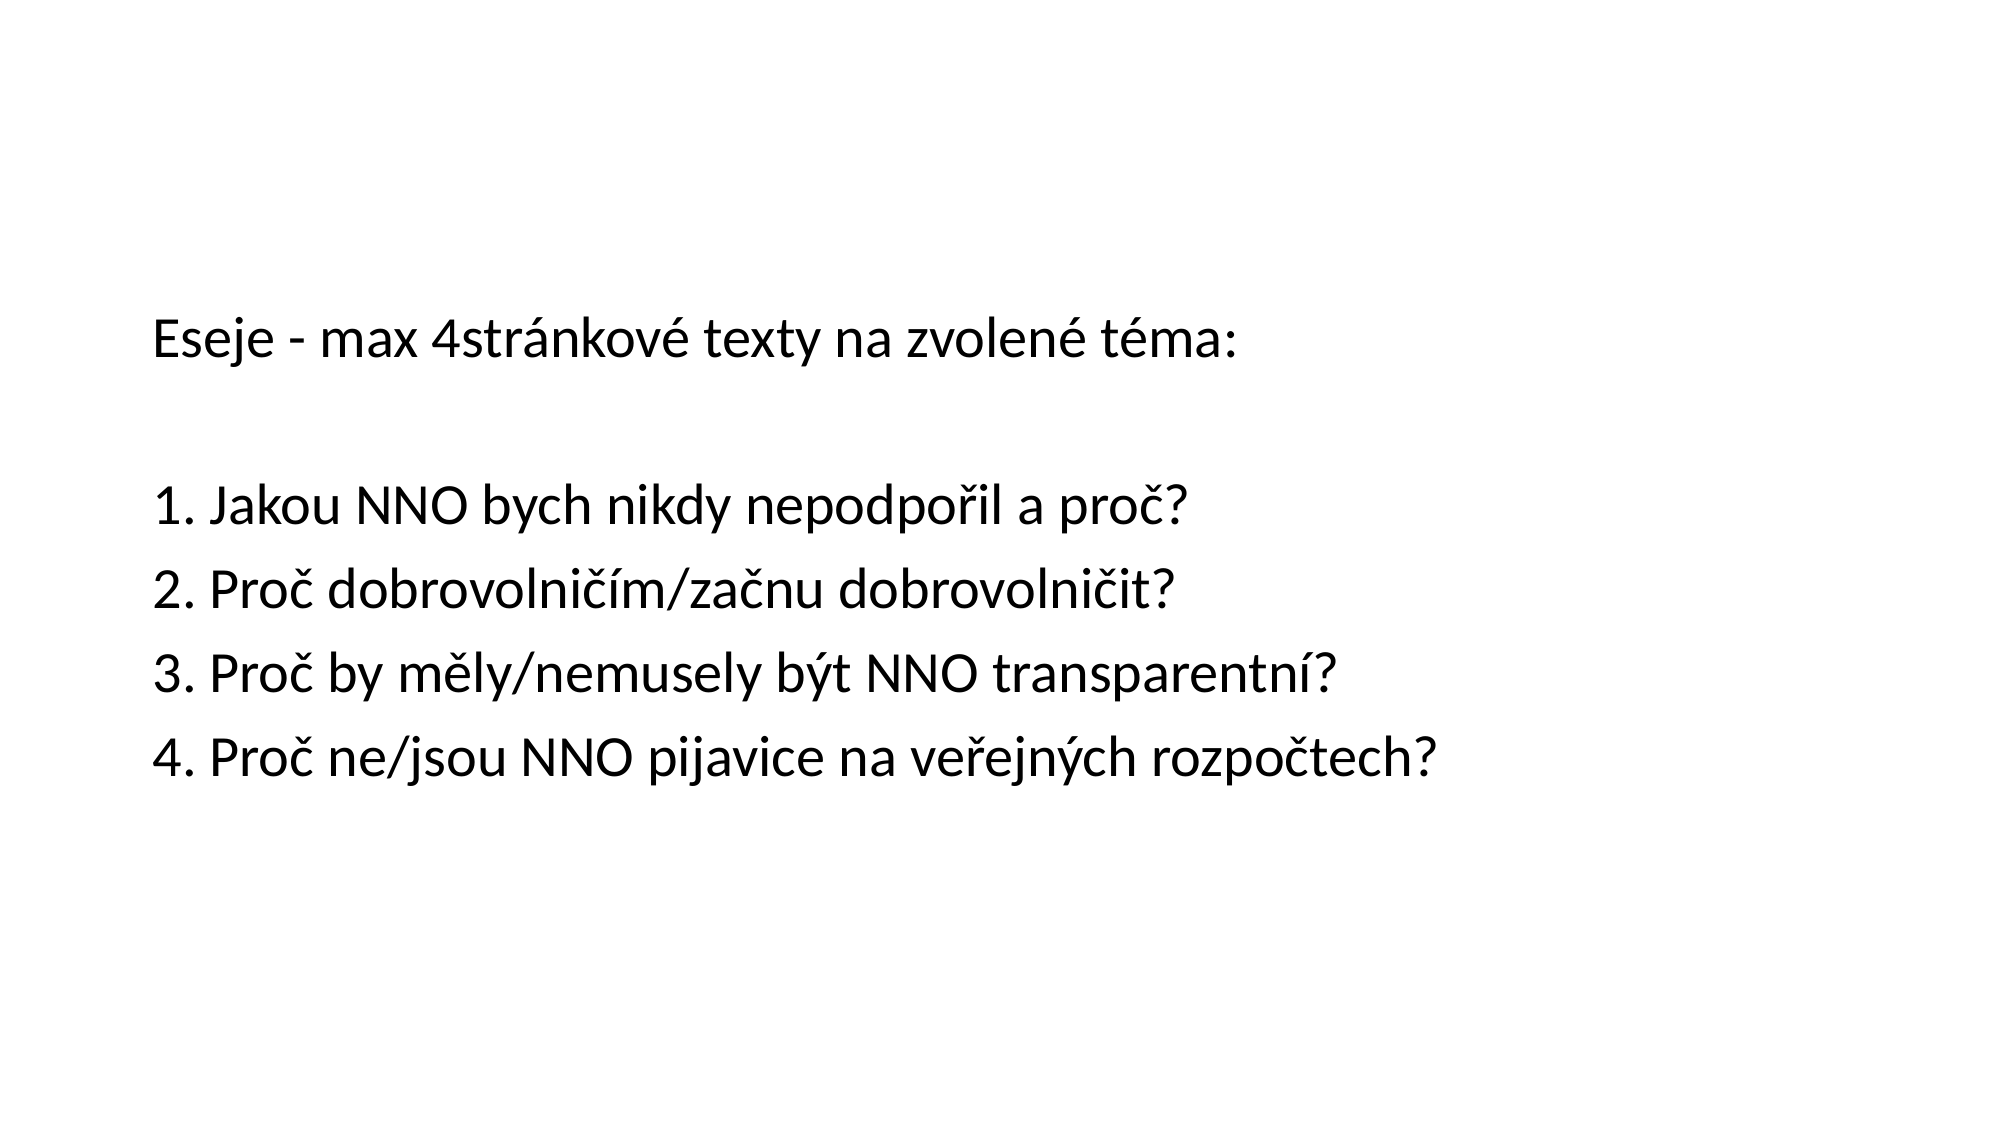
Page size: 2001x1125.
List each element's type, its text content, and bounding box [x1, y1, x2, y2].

list Eseje - max 4stránkové texty na zvolené téma: Jakou NNO bych nikdy nepodpořil a proč? Proč dobrovolničím/začnu dobrovolničit? Proč by měly/nemusely být NNO transparentní? Proč ne/jsou NNO pijavice na veřejných rozpočtech? [137, 299, 1863, 1014]
